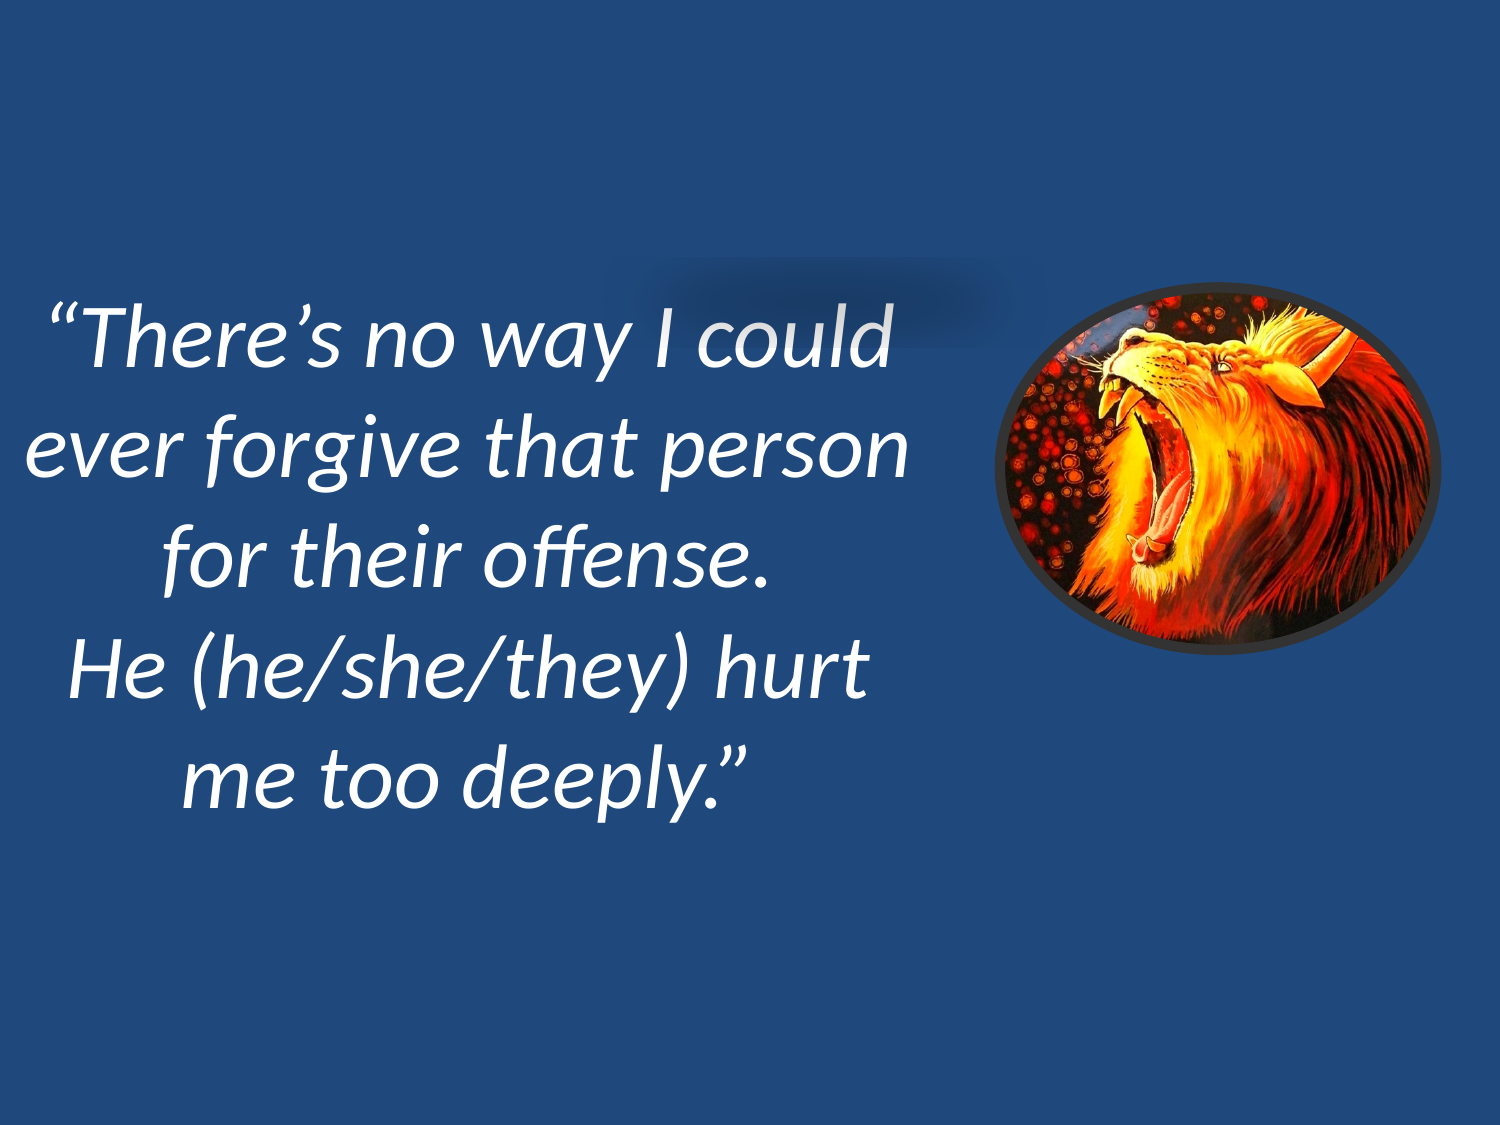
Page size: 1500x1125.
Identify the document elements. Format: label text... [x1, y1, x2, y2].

picture [999, 287, 1437, 651]
title “There’s no way I could ever forgive that person for their offense. He (he/she/they) hurt me too deeply.” [0, 87, 938, 1125]
